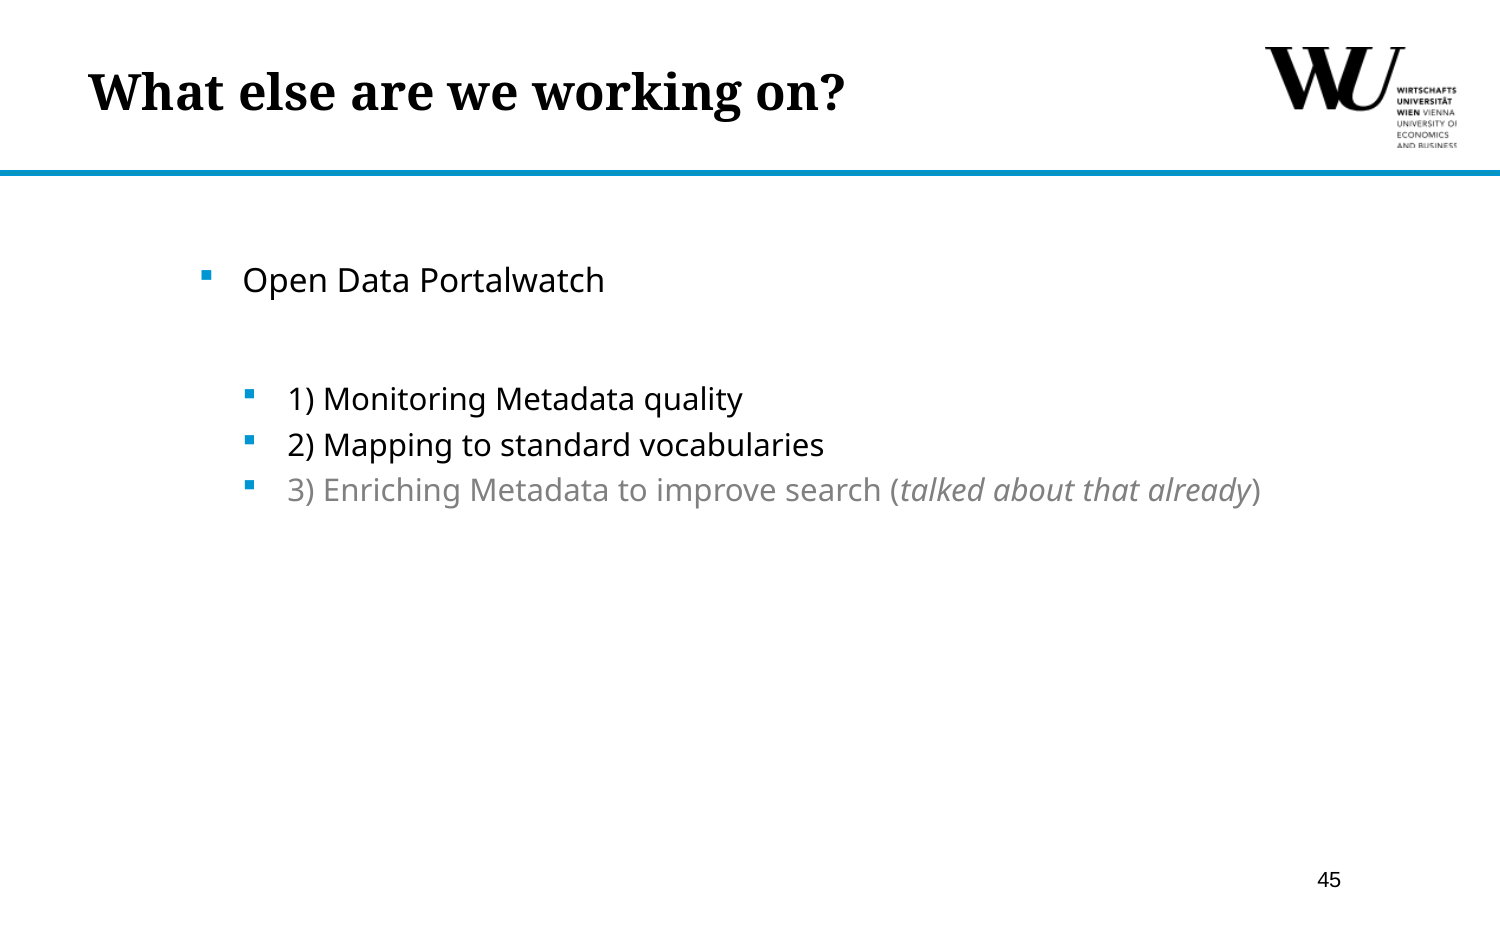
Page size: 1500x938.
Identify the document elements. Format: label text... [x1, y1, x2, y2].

text_box 45 [1302, 858, 1395, 901]
list Open Data Portalwatch 1) Monitoring Metadata quality 2) Mapping to standard vocabularies 3) Enriching Metadata to improve search (talked about that already) [198, 252, 1448, 893]
title What else are we working on? [88, 35, 1096, 146]
